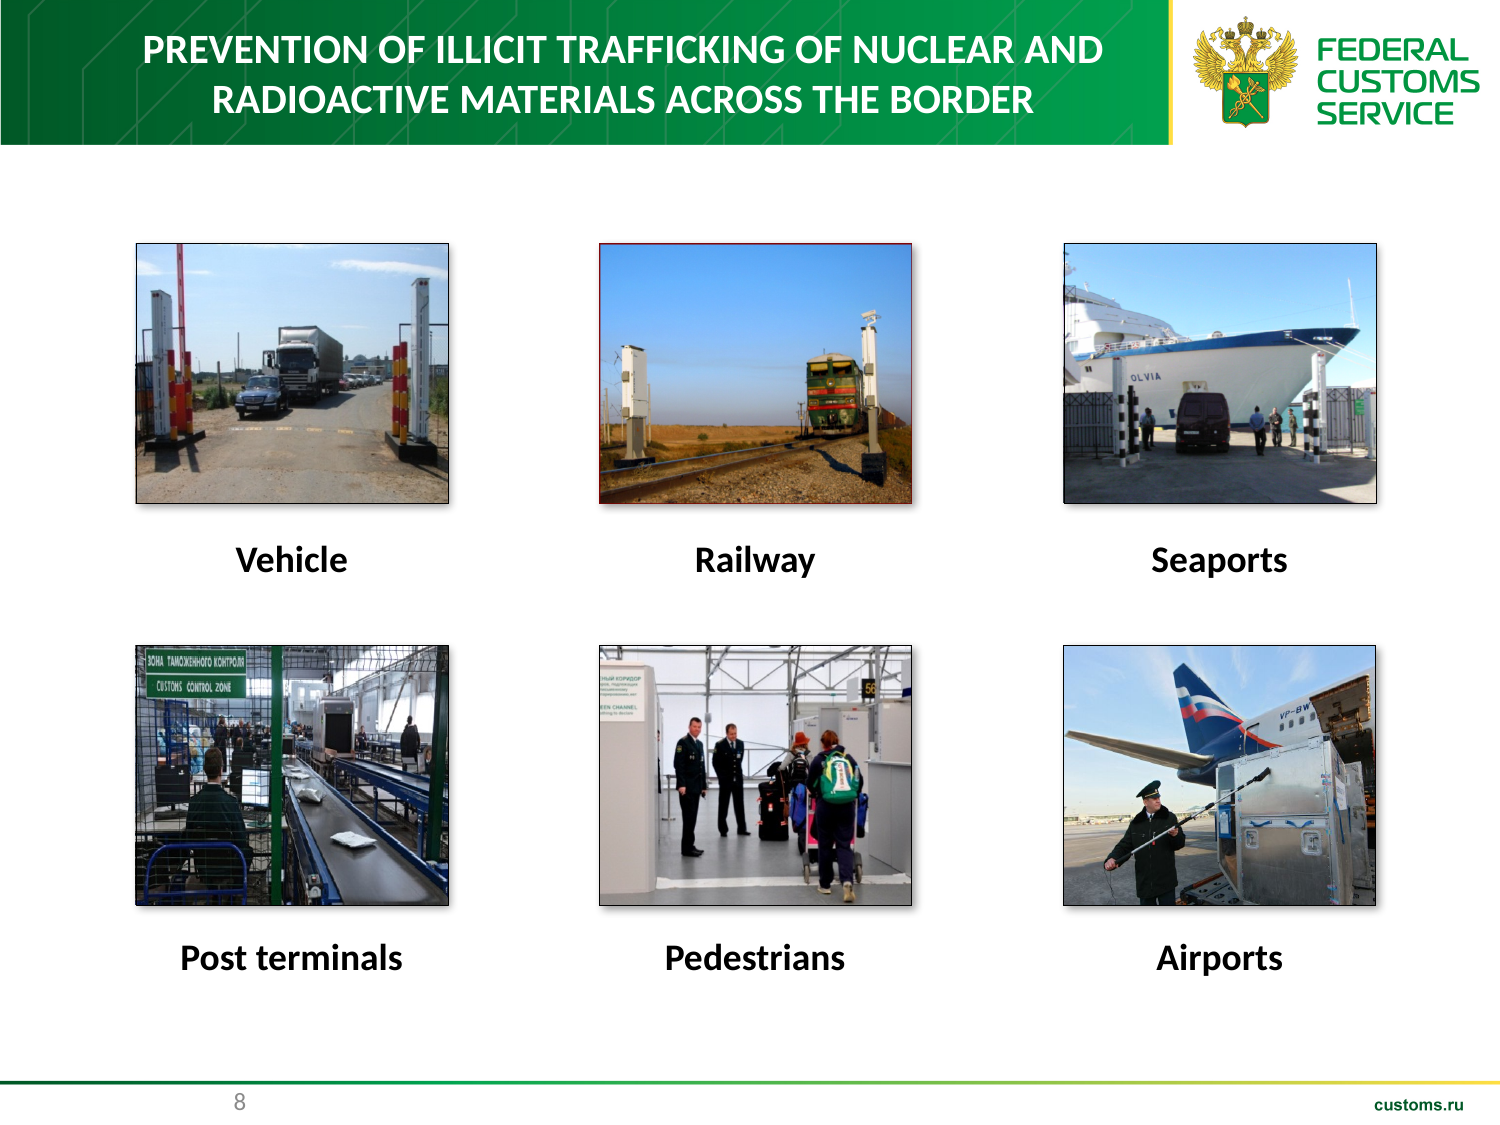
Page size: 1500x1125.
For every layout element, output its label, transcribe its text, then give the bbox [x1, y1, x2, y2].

picture [0, 0, 1500, 1125]
slide_number 8 [0, 1070, 262, 1125]
text_box Post terminals [135, 925, 448, 986]
text_box Railway [599, 527, 912, 587]
title Prevention of illicit trafficking of nuclear and radioactive materials across the border [32, 0, 1214, 143]
text_box Pedestrians [599, 925, 912, 986]
text_box Vehicle [135, 527, 448, 587]
text_box Airports [1063, 925, 1376, 986]
text_box Seaports [1063, 527, 1376, 587]
